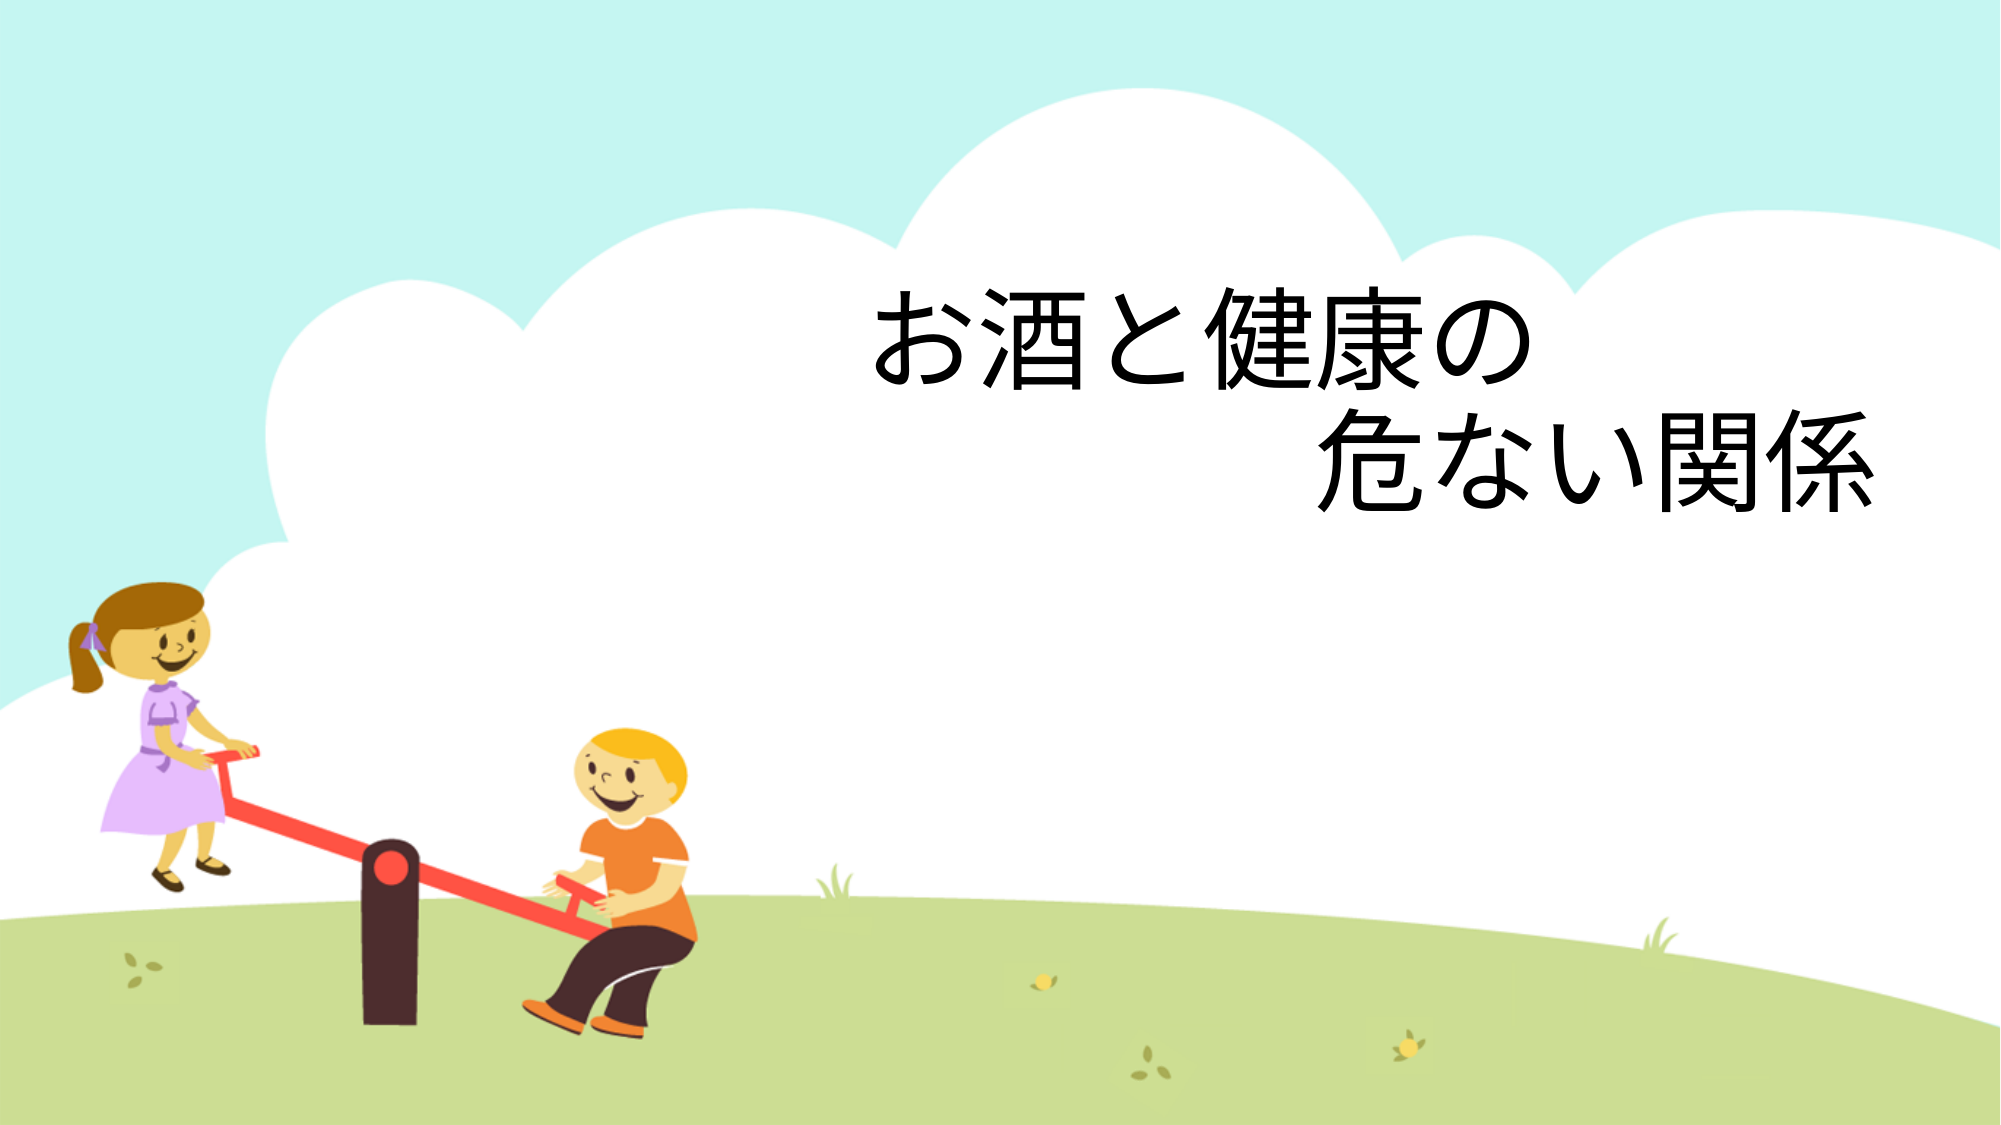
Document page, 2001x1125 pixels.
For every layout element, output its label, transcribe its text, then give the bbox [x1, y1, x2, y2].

picture [0, 0, 2001, 1125]
title お酒と健康の 危ない関係 [849, 262, 1900, 671]
